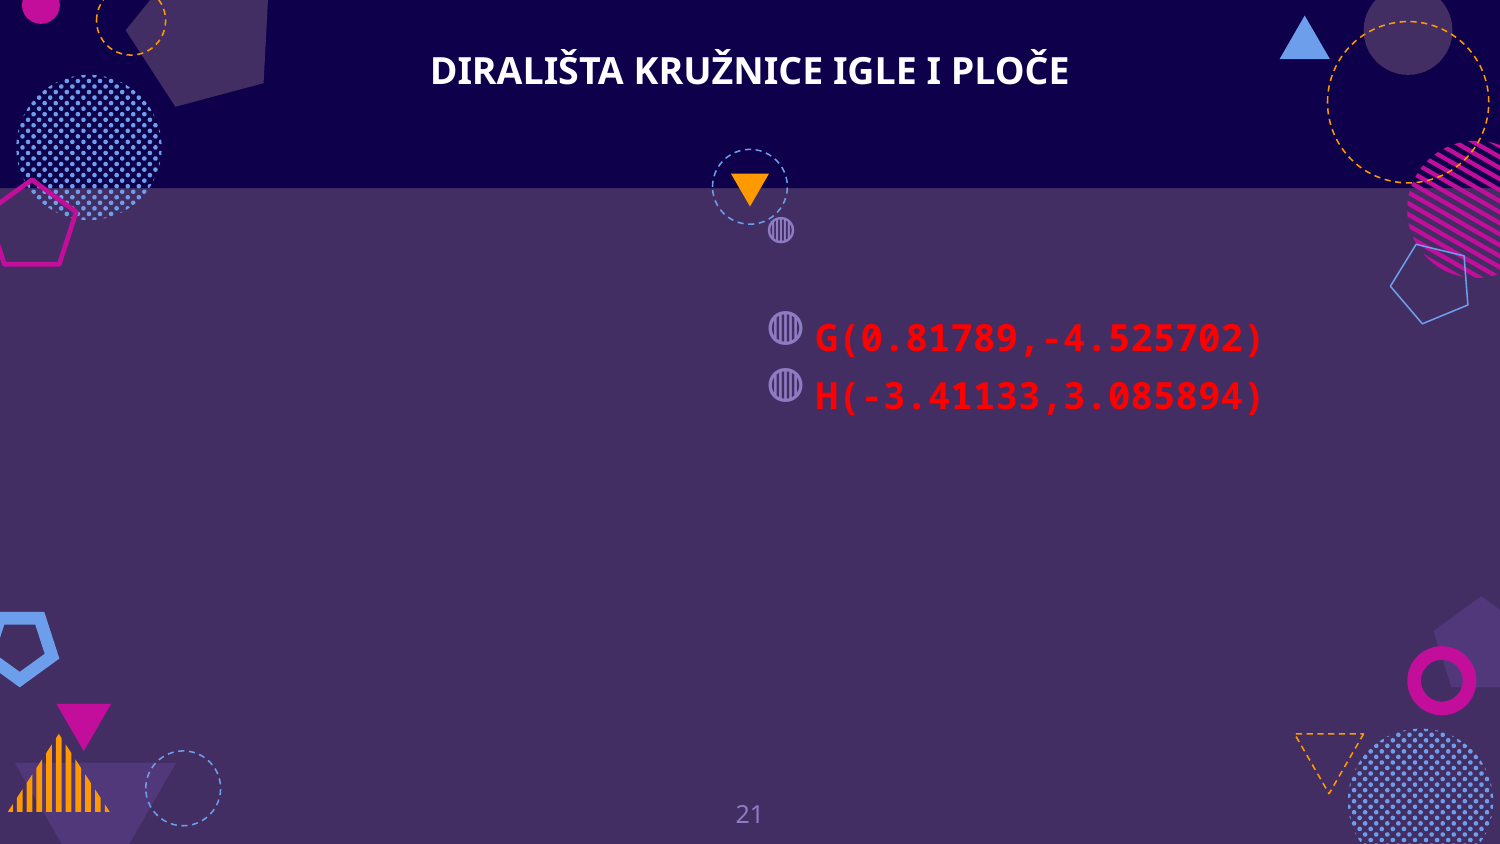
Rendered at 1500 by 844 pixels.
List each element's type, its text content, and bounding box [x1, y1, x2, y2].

slide_number 21 [705, 783, 795, 844]
title DIRALIŠTA KRUŽNICE IGLE I PLOČE [335, 0, 1165, 140]
